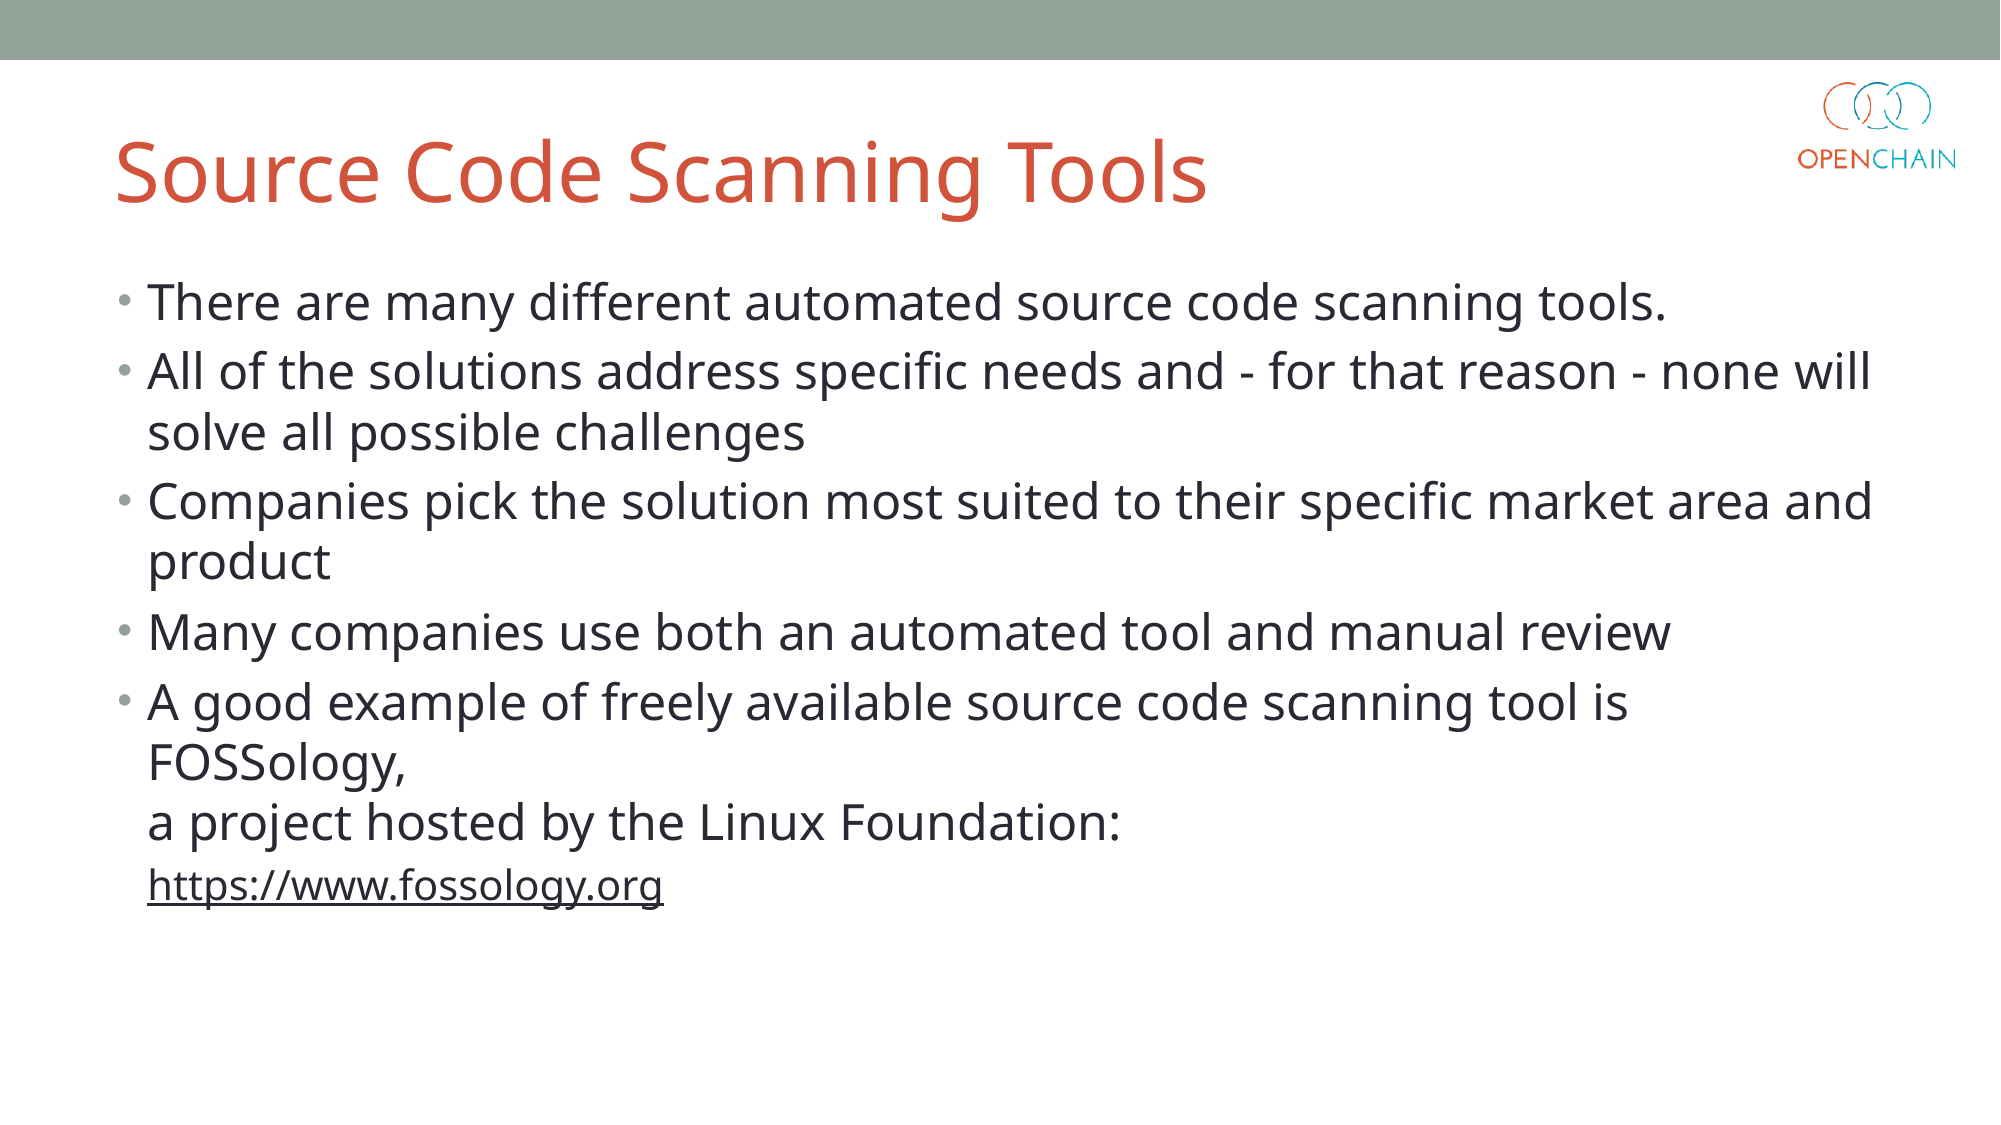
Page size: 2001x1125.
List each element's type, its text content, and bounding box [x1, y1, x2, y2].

picture [1798, 82, 1955, 169]
list There are many different automated source code scanning tools. All of the solutions address specific needs and - for that reason - none will solve all possible challenges Companies pick the solution most suited to their specific market area and product Many companies use both an automated tool and manual review A good example of freely available source code scanning tool is FOSSology, a project hosted by the Linux Foundation: https://www.fossology.org [102, 262, 1898, 1075]
title Source Code Scanning Tools [99, 87, 1900, 250]
